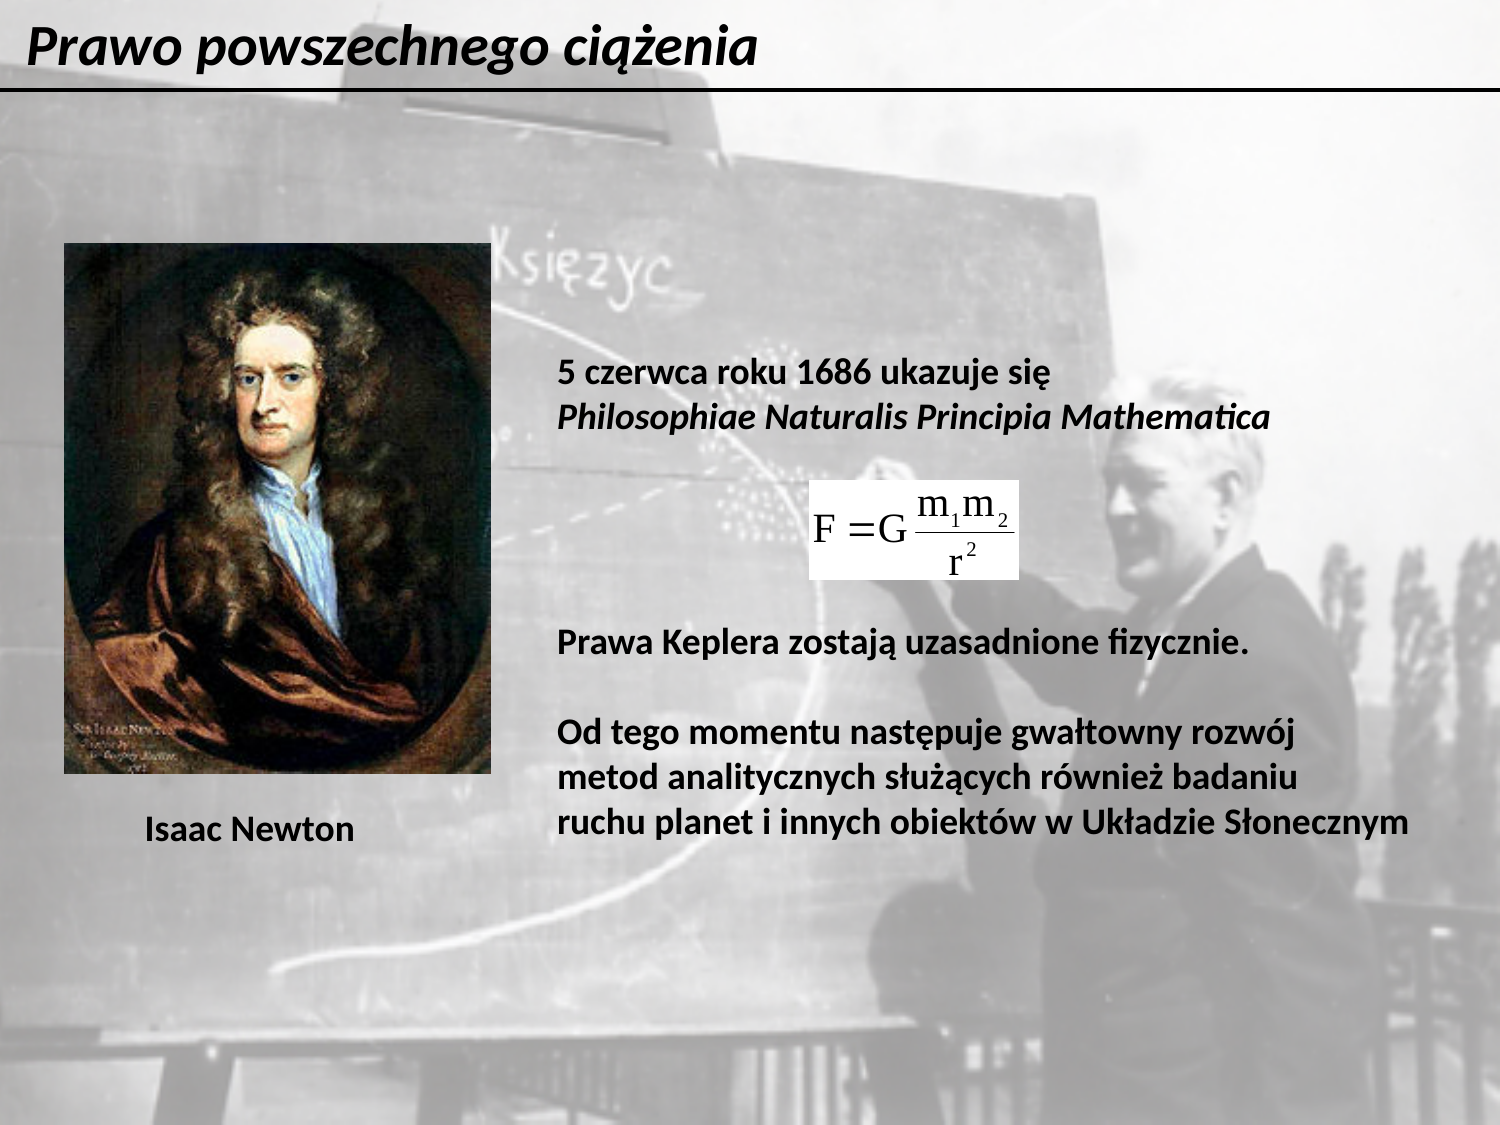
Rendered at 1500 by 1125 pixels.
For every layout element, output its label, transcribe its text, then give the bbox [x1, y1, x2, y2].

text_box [808, 480, 1020, 581]
picture [64, 243, 491, 774]
text_box Isaac Newton [129, 796, 371, 857]
text_box 5 czerwca roku 1686 ukazuje się Philosophiae Naturalis Principia Mathematica Prawa Keplera zostają uzasadnione fizycznie. Od tego momentu następuje gwałtowny rozwój metod analitycznych służących również badaniu ruchu planet i innych obiektów w Układzie Słonecznym [542, 339, 1426, 850]
text_box Prawo powszechnego ciążenia [11, 0, 1495, 85]
